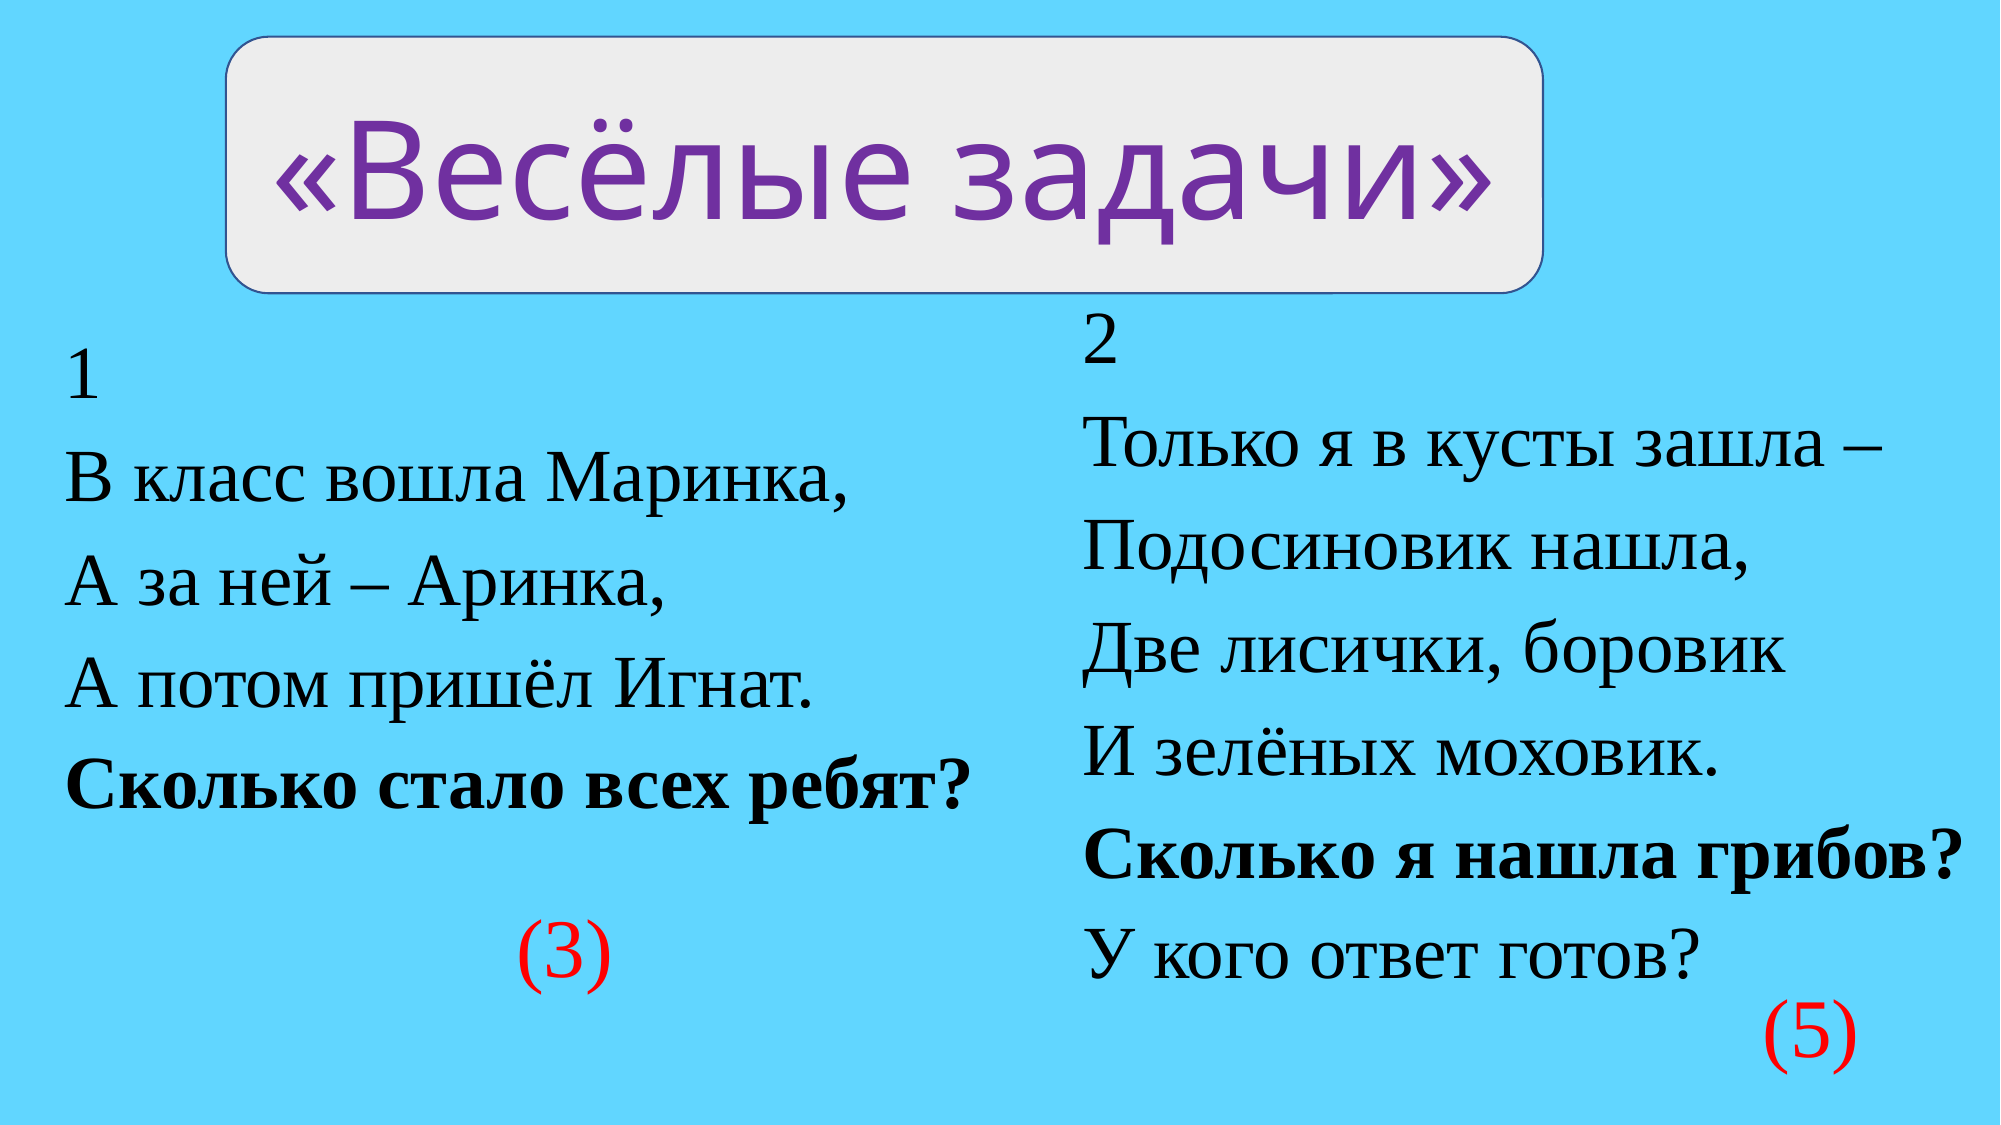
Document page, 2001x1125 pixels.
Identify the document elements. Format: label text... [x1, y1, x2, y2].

list 2 Только я в кусты зашла – Подосиновик нашла, Две лисички, боровик И зелёных моховик. Сколько я нашла грибов? У кого ответ готов? [1067, 340, 2000, 978]
text_box (5) [1747, 977, 1924, 1113]
text_box «Весёлые задачи» [224, 35, 1545, 295]
text_box (3) [501, 898, 678, 1034]
list 1 В класс вошла Маринка, А за ней – Аринка, А потом пришёл Игнат. Сколько стало всех ребят? [49, 375, 1089, 1014]
